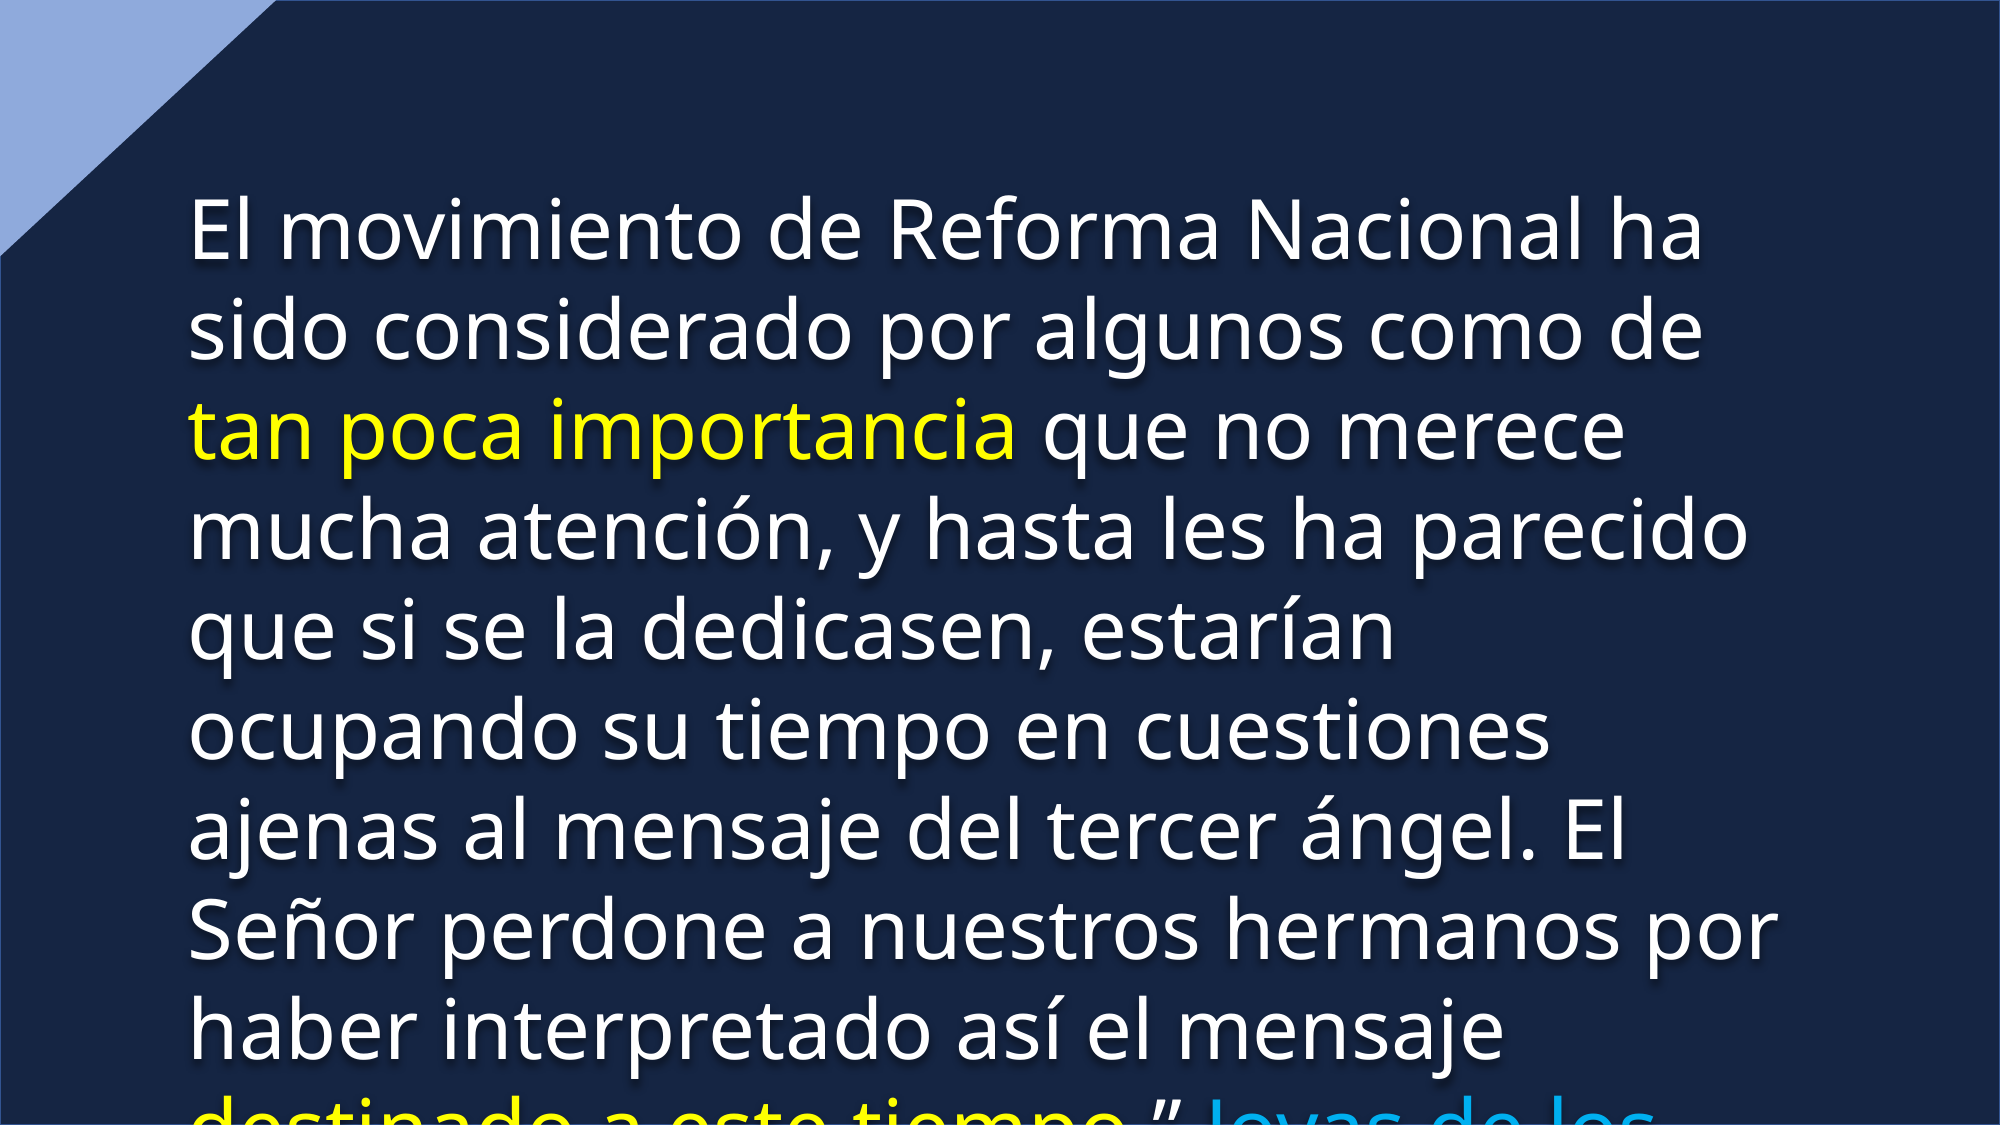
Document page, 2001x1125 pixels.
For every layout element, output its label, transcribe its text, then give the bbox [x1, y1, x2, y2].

text_box [0, 0, 2000, 1125]
text_box El movimiento de Reforma Nacional ha sido considerado por algunos como de tan poca importancia que no merece mucha atención, y hasta les ha parecido que si se la dedicasen, estarían ocupando su tiempo en cuestiones ajenas al mensaje del tercer ángel. El Señor perdone a nuestros hermanos por haber interpretado así el mensaje destinado a este tiempo.” Joyas de los Testimonios, tomo 2, p. 322 [172, 168, 1827, 1125]
text_box [0, 0, 278, 258]
